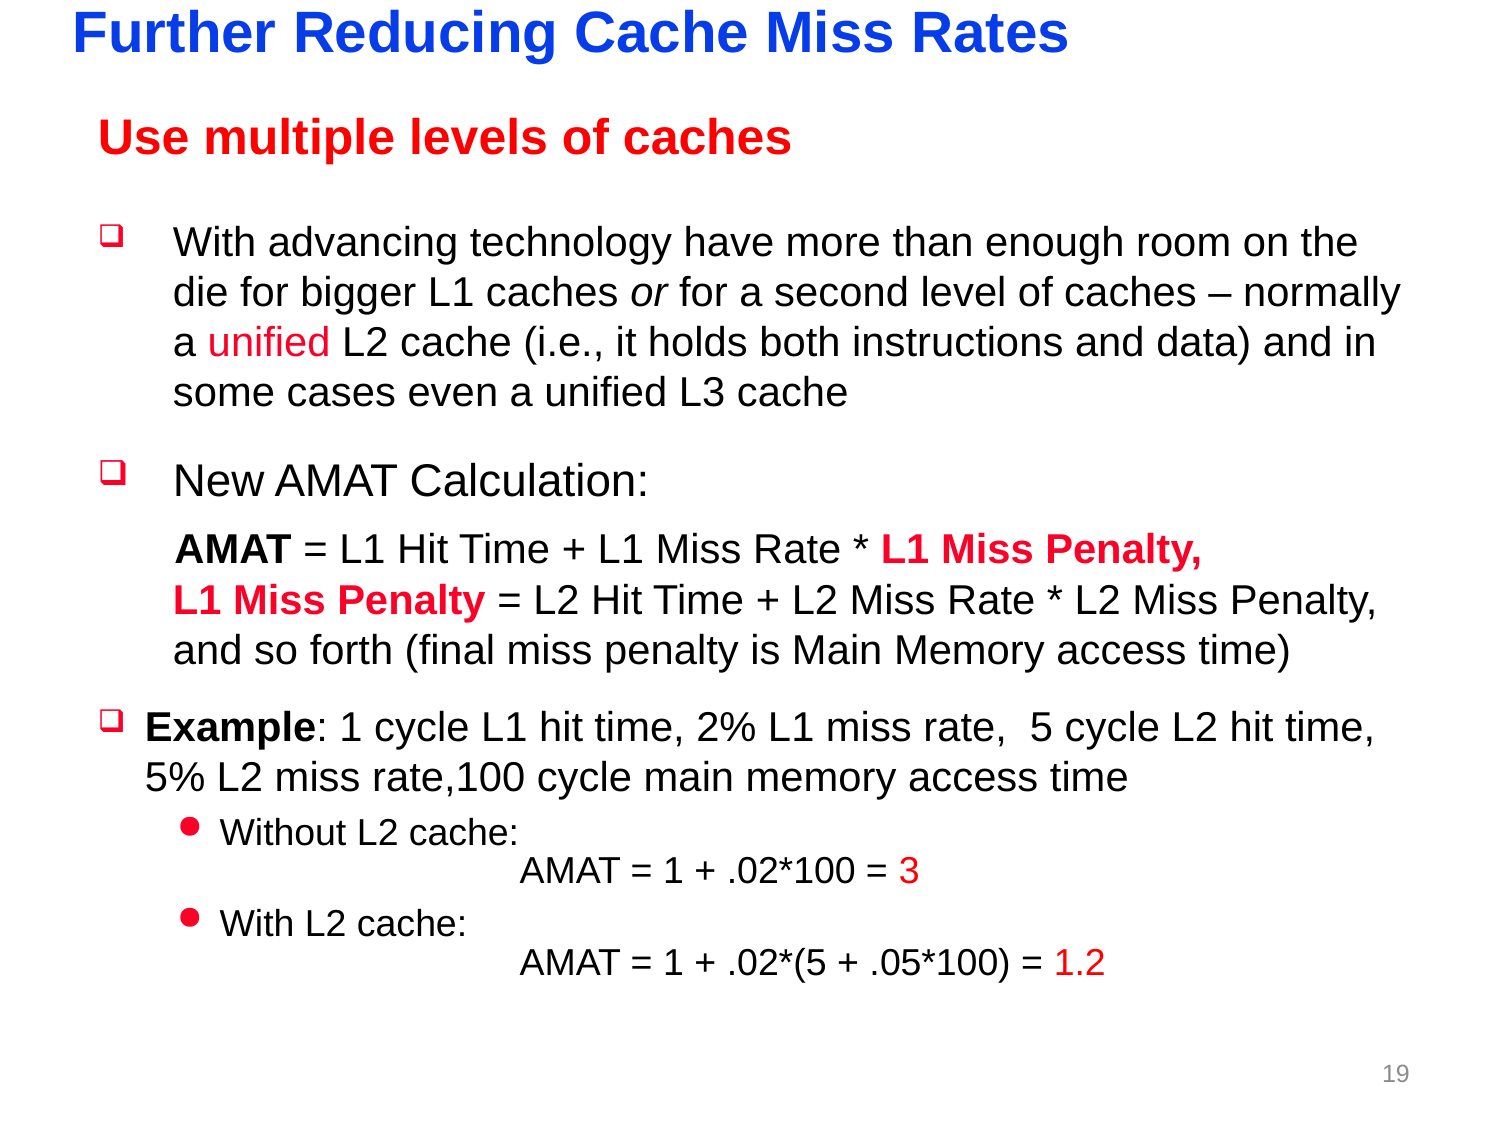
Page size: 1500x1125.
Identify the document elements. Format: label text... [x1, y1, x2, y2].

title Further Reducing Cache Miss Rates [61, 0, 1401, 70]
list Use multiple levels of caches With advancing technology have more than enough room on the die for bigger L1 caches or for a second level of caches – normally a unified L2 cache (i.e., it holds both instructions and data) and in some cases even a unified L3 cache New AMAT Calculation: AMAT = L1 Hit Time + L1 Miss Rate * L1 Miss Penalty, L1 Miss Penalty = L2 Hit Time + L2 Miss Rate * L2 Miss Penalty, and so forth (final miss penalty is Main Memory access time) Example: 1 cycle L1 hit time, 2% L1 miss rate, 5 cycle L2 hit time, 5% L2 miss rate,100 cycle main memory access time Without L2 cache: AMAT = 1 + .02*100 = 3 With L2 cache: AMAT = 1 + .02*(5 + .05*100) = 1.2 [86, 99, 1426, 1060]
slide_number 18 [1074, 1042, 1425, 1103]
